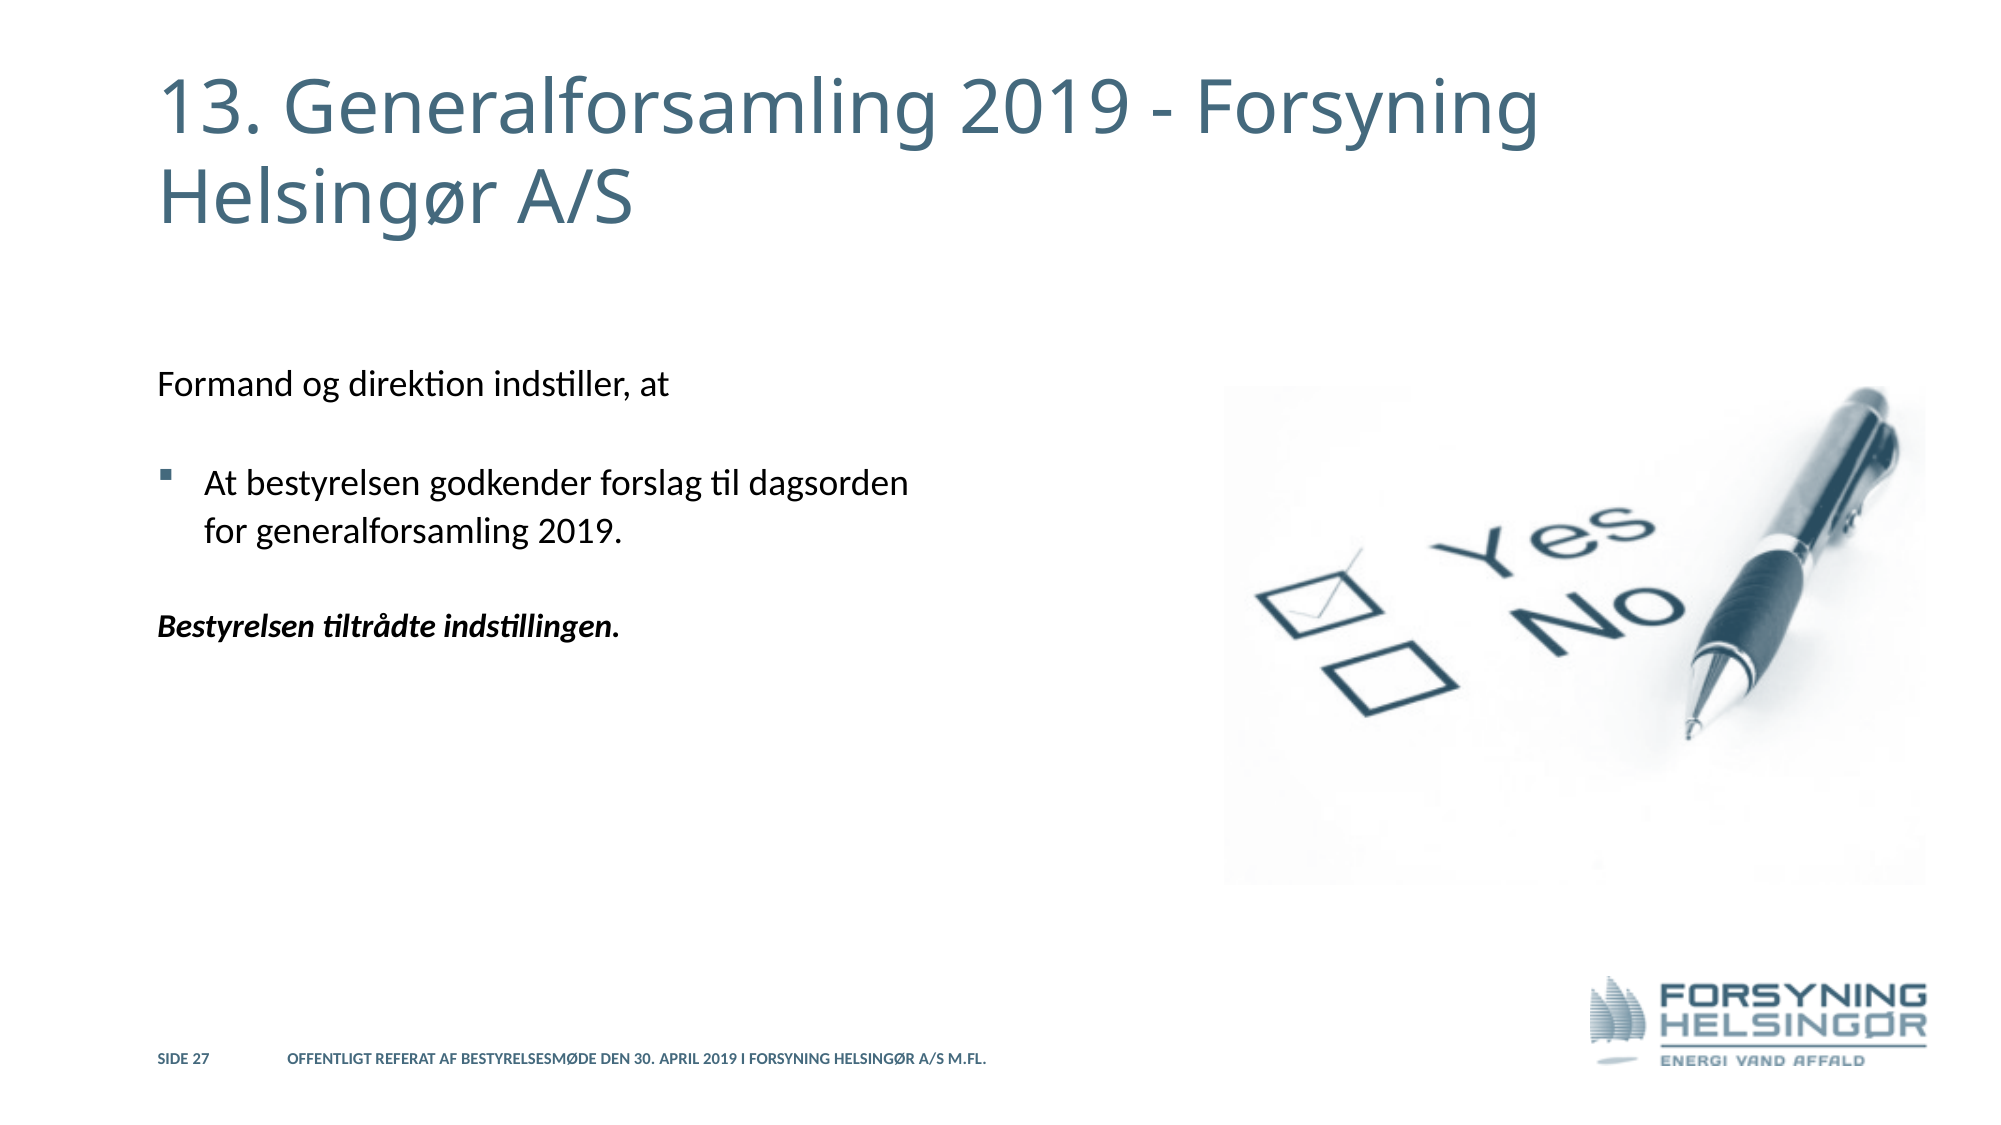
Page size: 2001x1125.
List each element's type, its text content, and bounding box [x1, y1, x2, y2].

picture [1224, 386, 1926, 886]
picture [1590, 976, 1929, 1066]
title 13. Generalforsamling 2019 - Forsyning Helsingør A/S [157, 29, 1843, 267]
slide_number Side 27 [157, 1039, 260, 1068]
list Formand og direktion indstiller, at At bestyrelsen godkender forslag til dagsorden for generalforsamling 2019. Bestyrelsen tiltrådte indstillingen. [157, 355, 946, 916]
footer Offentligt referat af bestyrelsesmøde den 30. april 2019 i Forsyning Helsingør A/S m.fl. [287, 1039, 1138, 1068]
